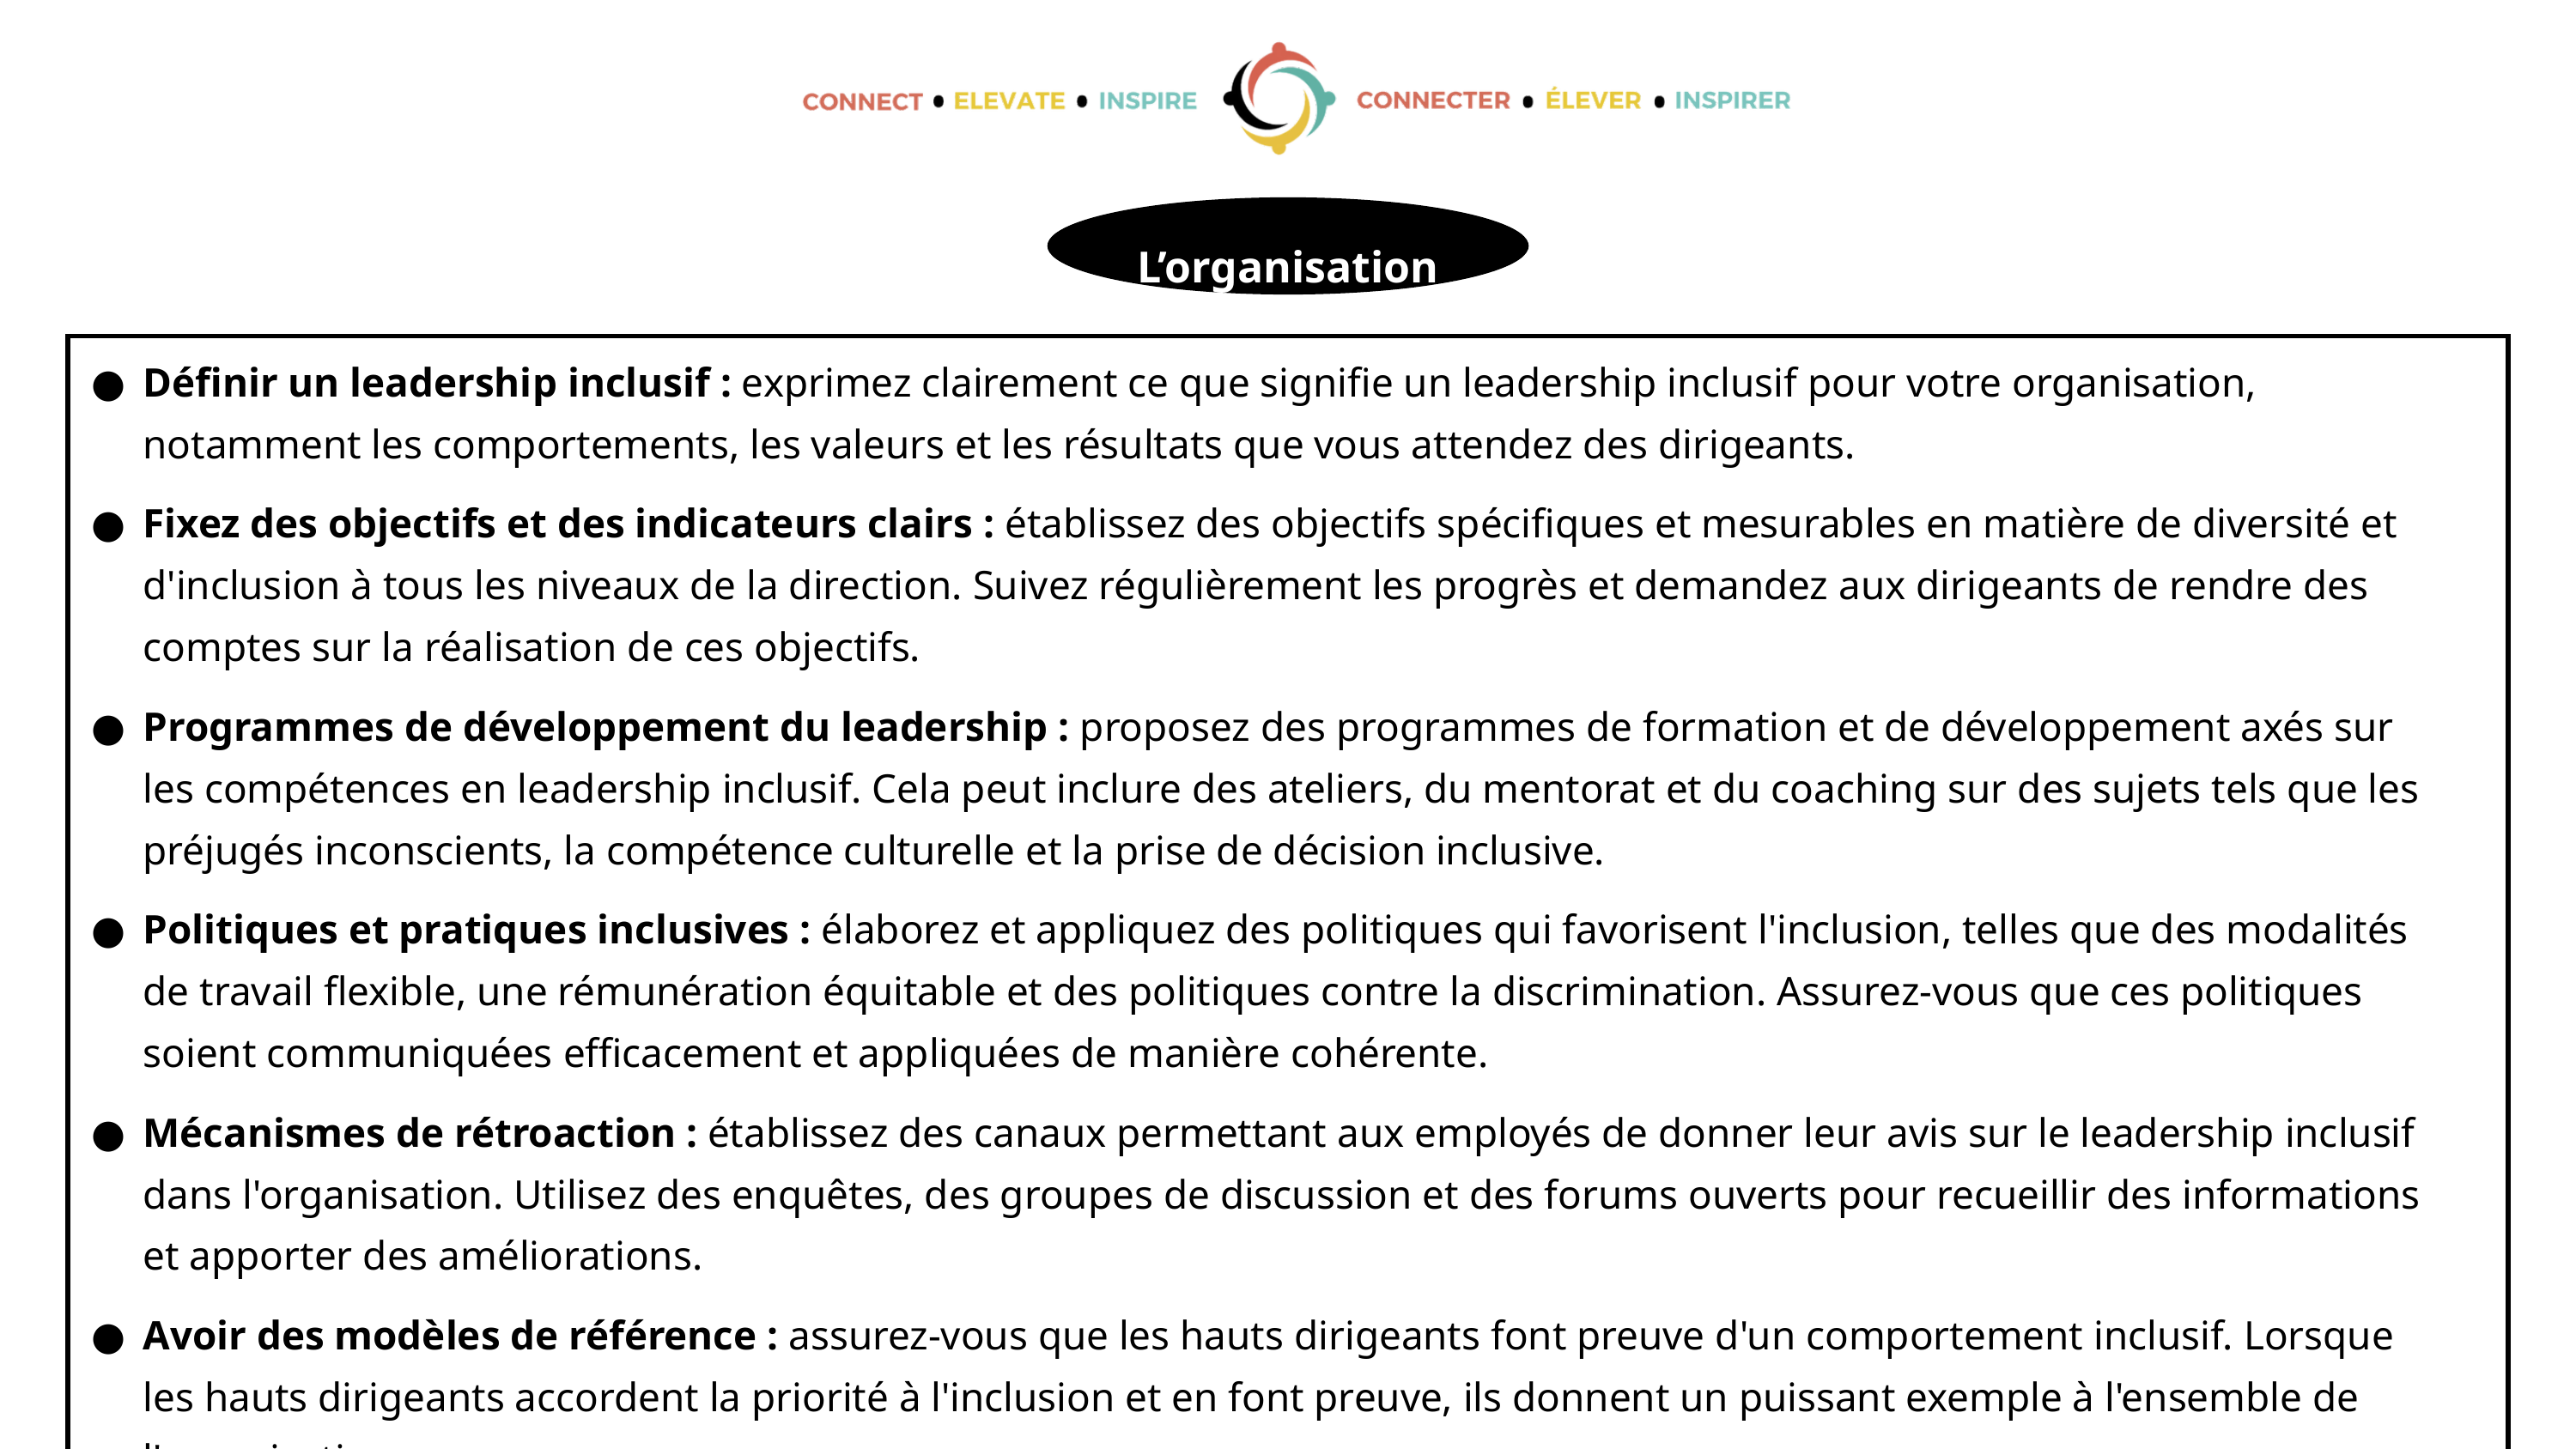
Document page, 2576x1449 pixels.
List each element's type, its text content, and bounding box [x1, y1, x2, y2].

text_box [1457, 224, 1529, 281]
table_header Définir un leadership inclusif : exprimez clairement ce que signifie un leadership inclusif pour votre organisation, notamment les comportements, les valeurs et les résultats que vous attendez des dirigeants. Fixez des objectifs et des indicateurs clairs : établissez des objectifs spécifiques et mesurables en matière de diversité et d'inclusion à tous les niveaux de la direction. Suivez régulièrement les progrès et demandez aux dirigeants de rendre des comptes sur la réalisation de ces objectifs. Programmes de développement du leadership : proposez des programmes de formation et de développement axés sur les compétences en leadership inclusif. Cela peut inclure des ateliers, du mentorat et du coaching sur des sujets tels que les préjugés inconscients, la compétence culturelle et la prise de décision inclusive. Politiques et pratiques inclusives : élaborez et appliquez des politiques qui favorisent l'inclusion, telles que des modalités de travail flexible, une rémunération équitable et des politiques contre la discrimination. Assurez-vous que ces politiques soient communiquées efficacement et appliquées de manière cohérente. Mécanismes de rétroaction : établissez des canaux permettant aux employés de donner leur avis sur le leadership inclusif dans l'organisation. Utilisez des enquêtes, des groupes de discussion et des forums ouverts pour recueillir des informations et apporter des améliorations. Avoir des modèles de référence : assurez-vous que les hauts dirigeants font preuve d'un comportement inclusif. Lorsque les hauts dirigeants accordent la priorité à l'inclusion et en font preuve, ils donnent un puissant exemple à l'ensemble de l'organisation. [70, 338, 2506, 1449]
text_box [728, 0, 1849, 224]
text_box [1209, 292, 1367, 295]
text_box [1047, 224, 1119, 281]
text_box L’organisation [1119, 224, 1457, 292]
